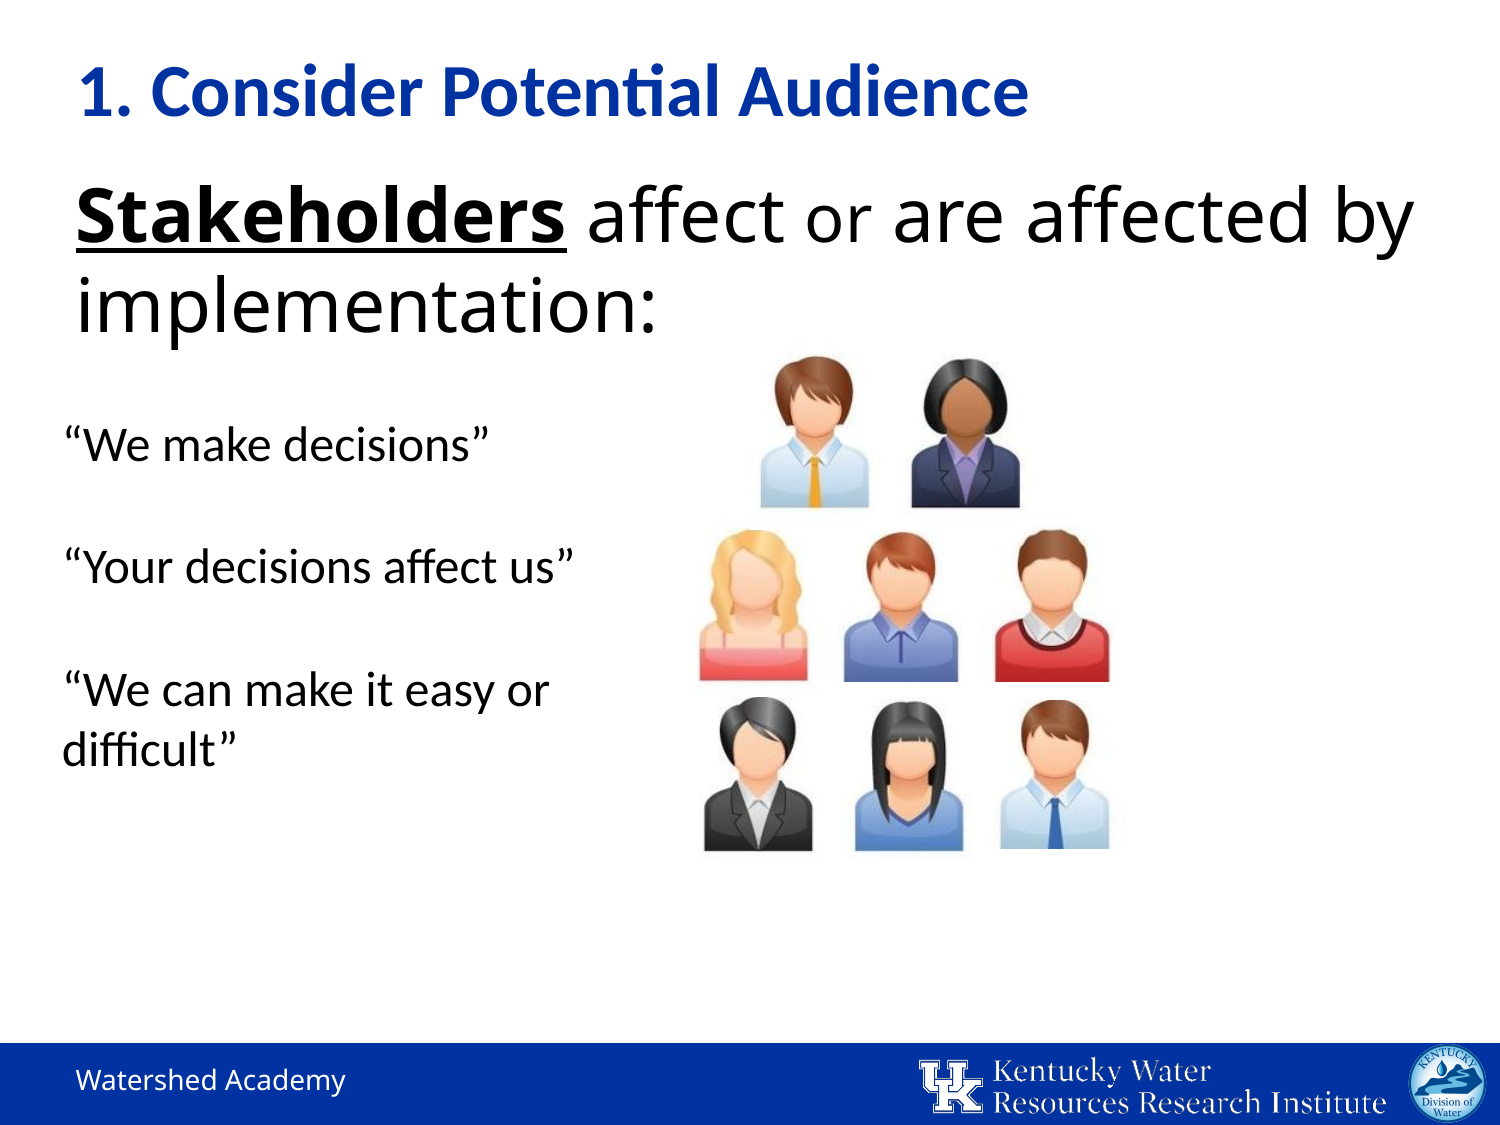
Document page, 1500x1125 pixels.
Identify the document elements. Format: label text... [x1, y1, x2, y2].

picture [990, 700, 1136, 850]
title 1. Consider Potential Audience [60, 12, 1425, 159]
picture [909, 1048, 1401, 1123]
picture [670, 333, 1124, 862]
picture [1408, 1043, 1487, 1123]
text_box Stakeholders affect or are affected by implementation: [60, 159, 1453, 355]
list “We make decisions” “Your decisions affect us” “We can make it easy or difficult” [46, 403, 653, 1019]
